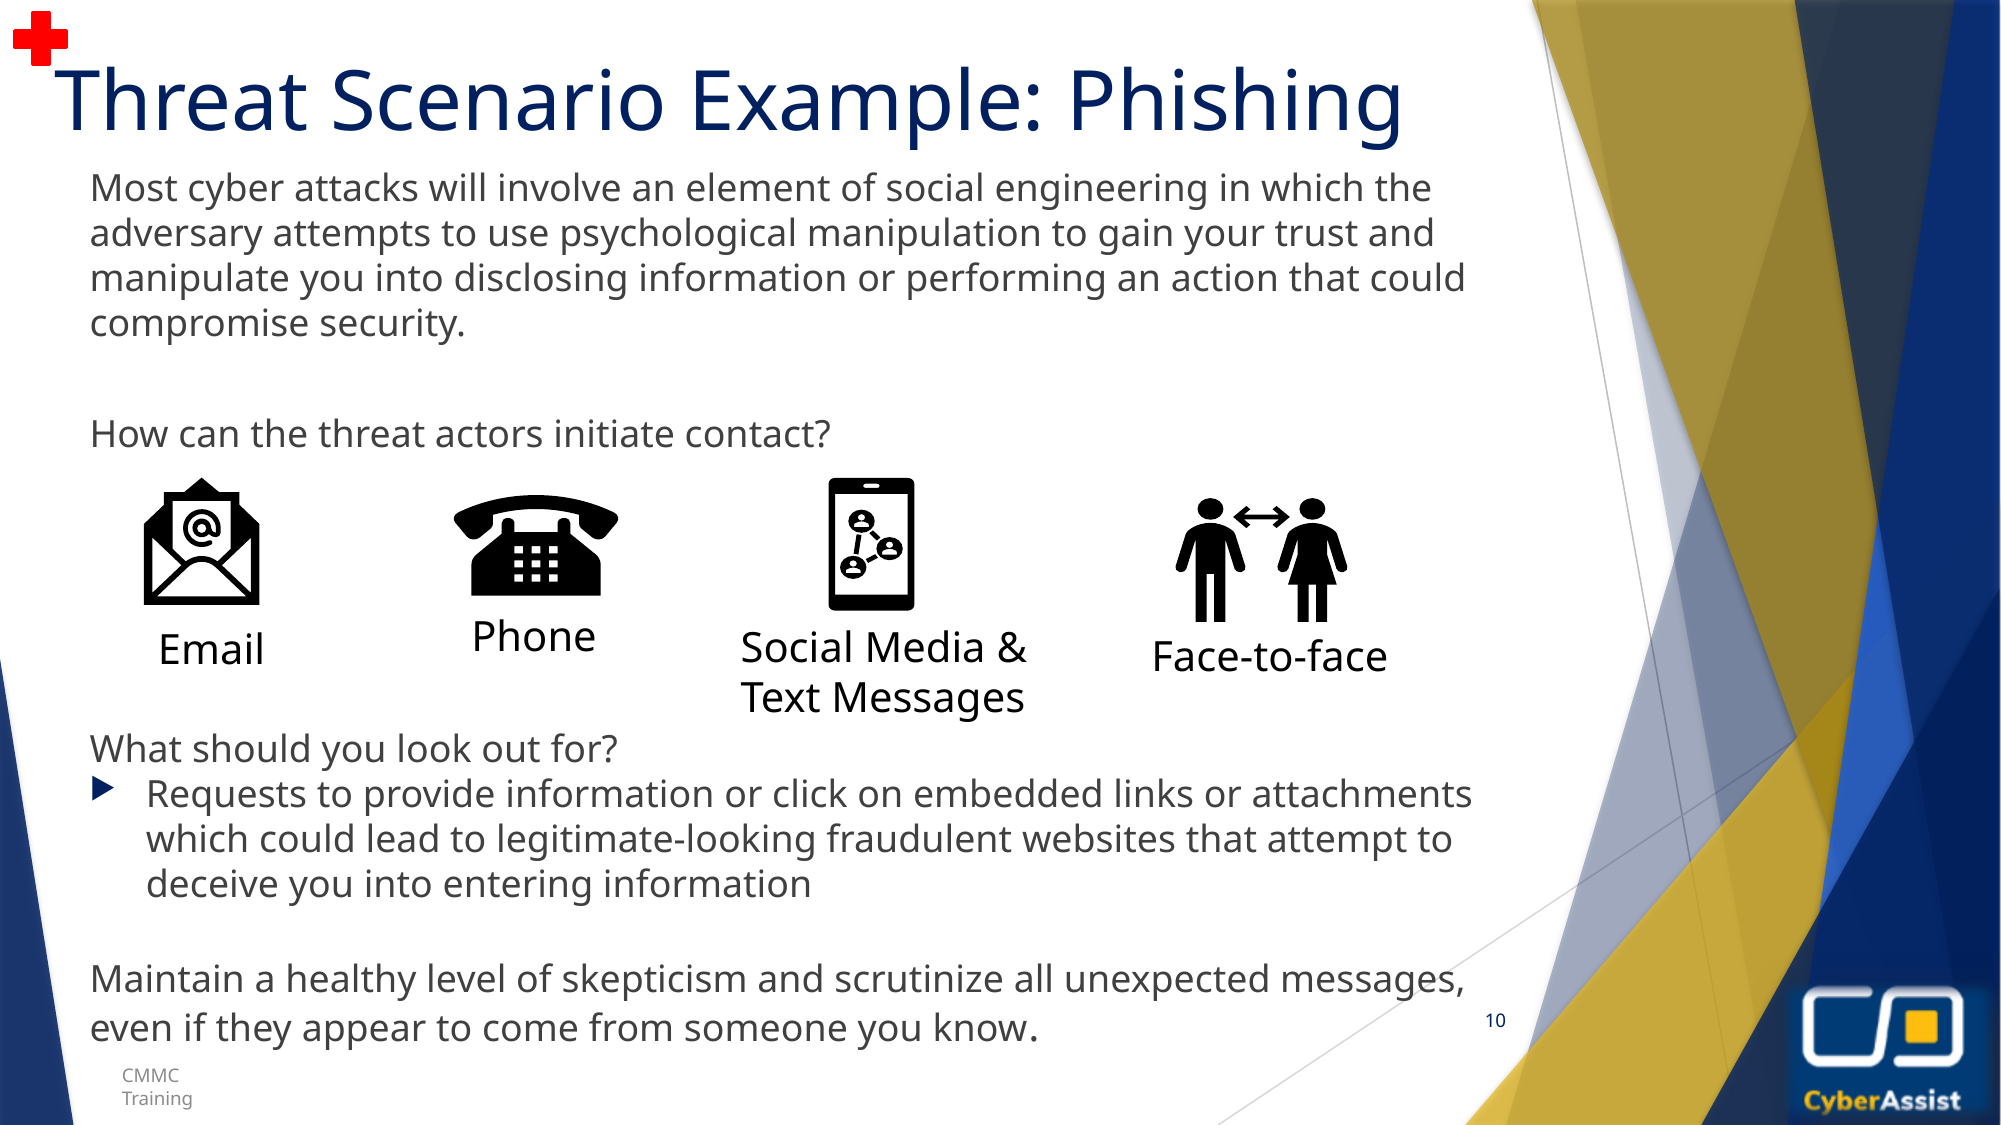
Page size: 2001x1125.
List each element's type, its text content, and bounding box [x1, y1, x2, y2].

text_box [13, 11, 68, 66]
footer CMMC Training [77, 449, 238, 1117]
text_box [1135, 497, 1427, 689]
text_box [453, 494, 627, 669]
title Threat Scenario Example: Phishing [39, 39, 1863, 157]
list Most cyber attacks will involve an element of social engineering in which the adversary attempts to use psychological manipulation to gain your trust and manipulate you into disclosing information or performing an action that could compromise security. How can the threat actors initiate contact? What should you look out for? Requests to provide information or click on embedded links or attachments which could lead to legitimate-looking fraudulent websites that attempt to deceive you into entering information Maintain a healthy level of skepticism and scrutinize all unexpected messages, even if they appear to come from someone you know. [74, 156, 1548, 925]
picture [1776, 975, 2000, 1125]
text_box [725, 477, 1051, 722]
slide_number 10 [1409, 991, 1522, 1051]
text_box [142, 477, 283, 682]
